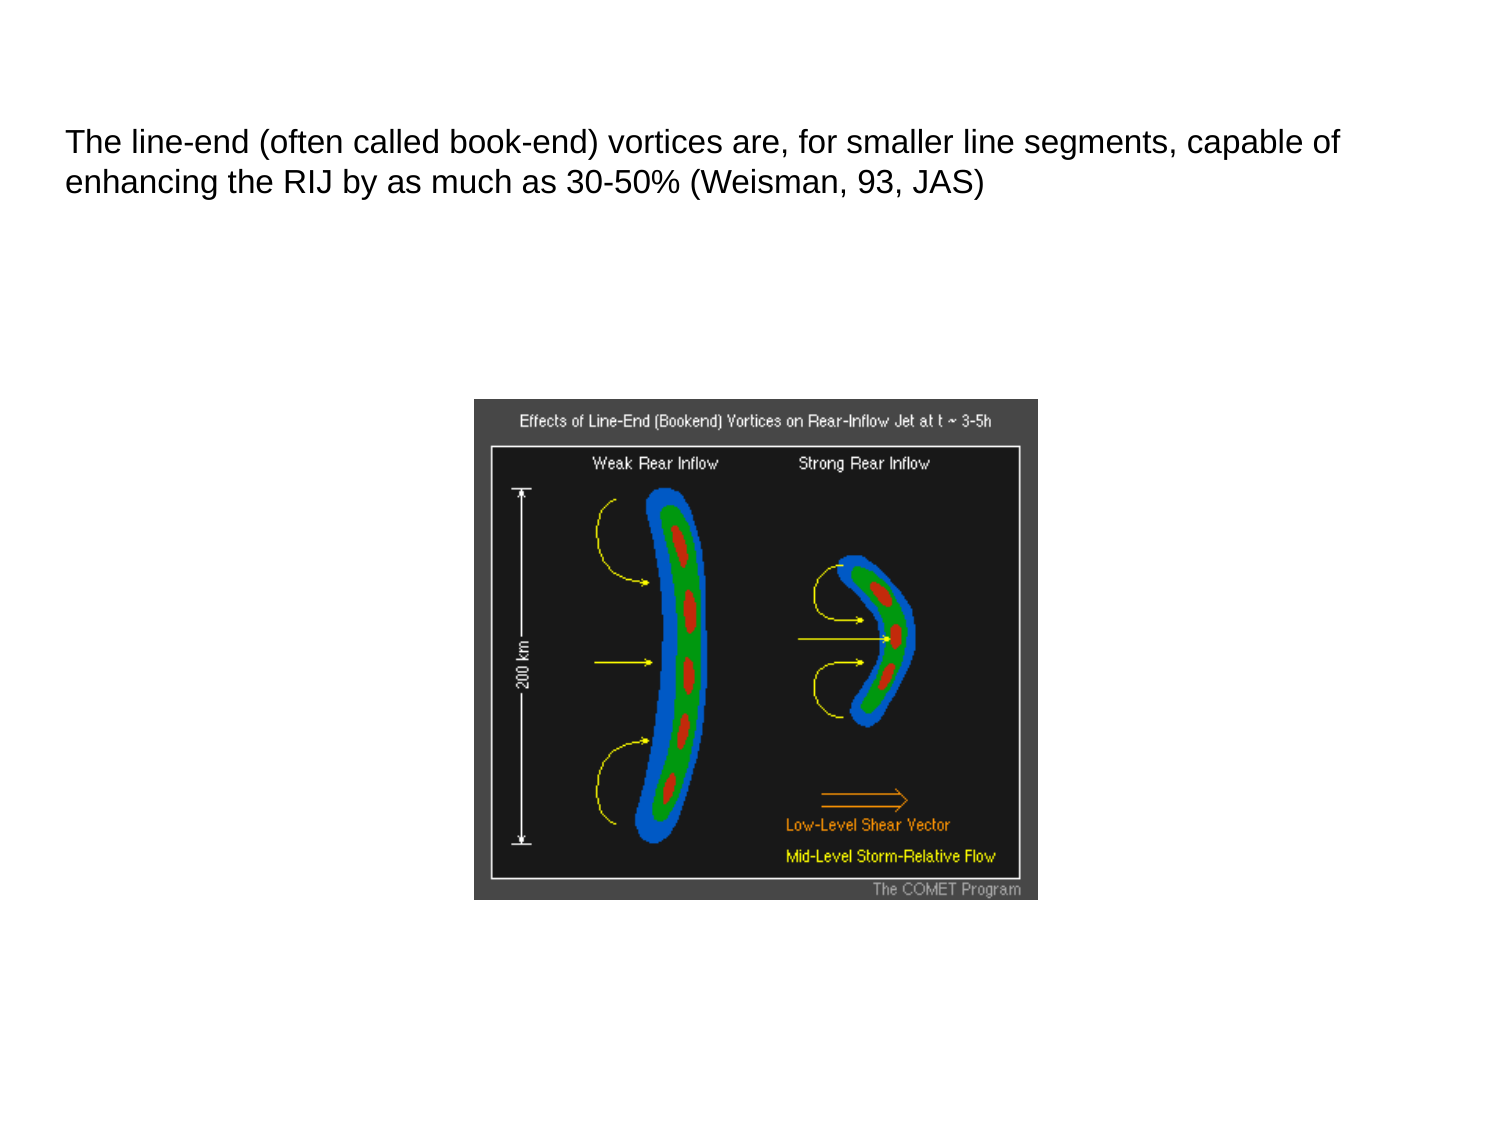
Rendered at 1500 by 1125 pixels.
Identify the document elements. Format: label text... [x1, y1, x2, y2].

subtitle The line-end (often called book-end) vortices are, for smaller line segments, capable of enhancing the RIJ by as much as 30-50% (Weisman, 93, JAS) [50, 112, 1475, 375]
picture [474, 399, 1038, 901]
